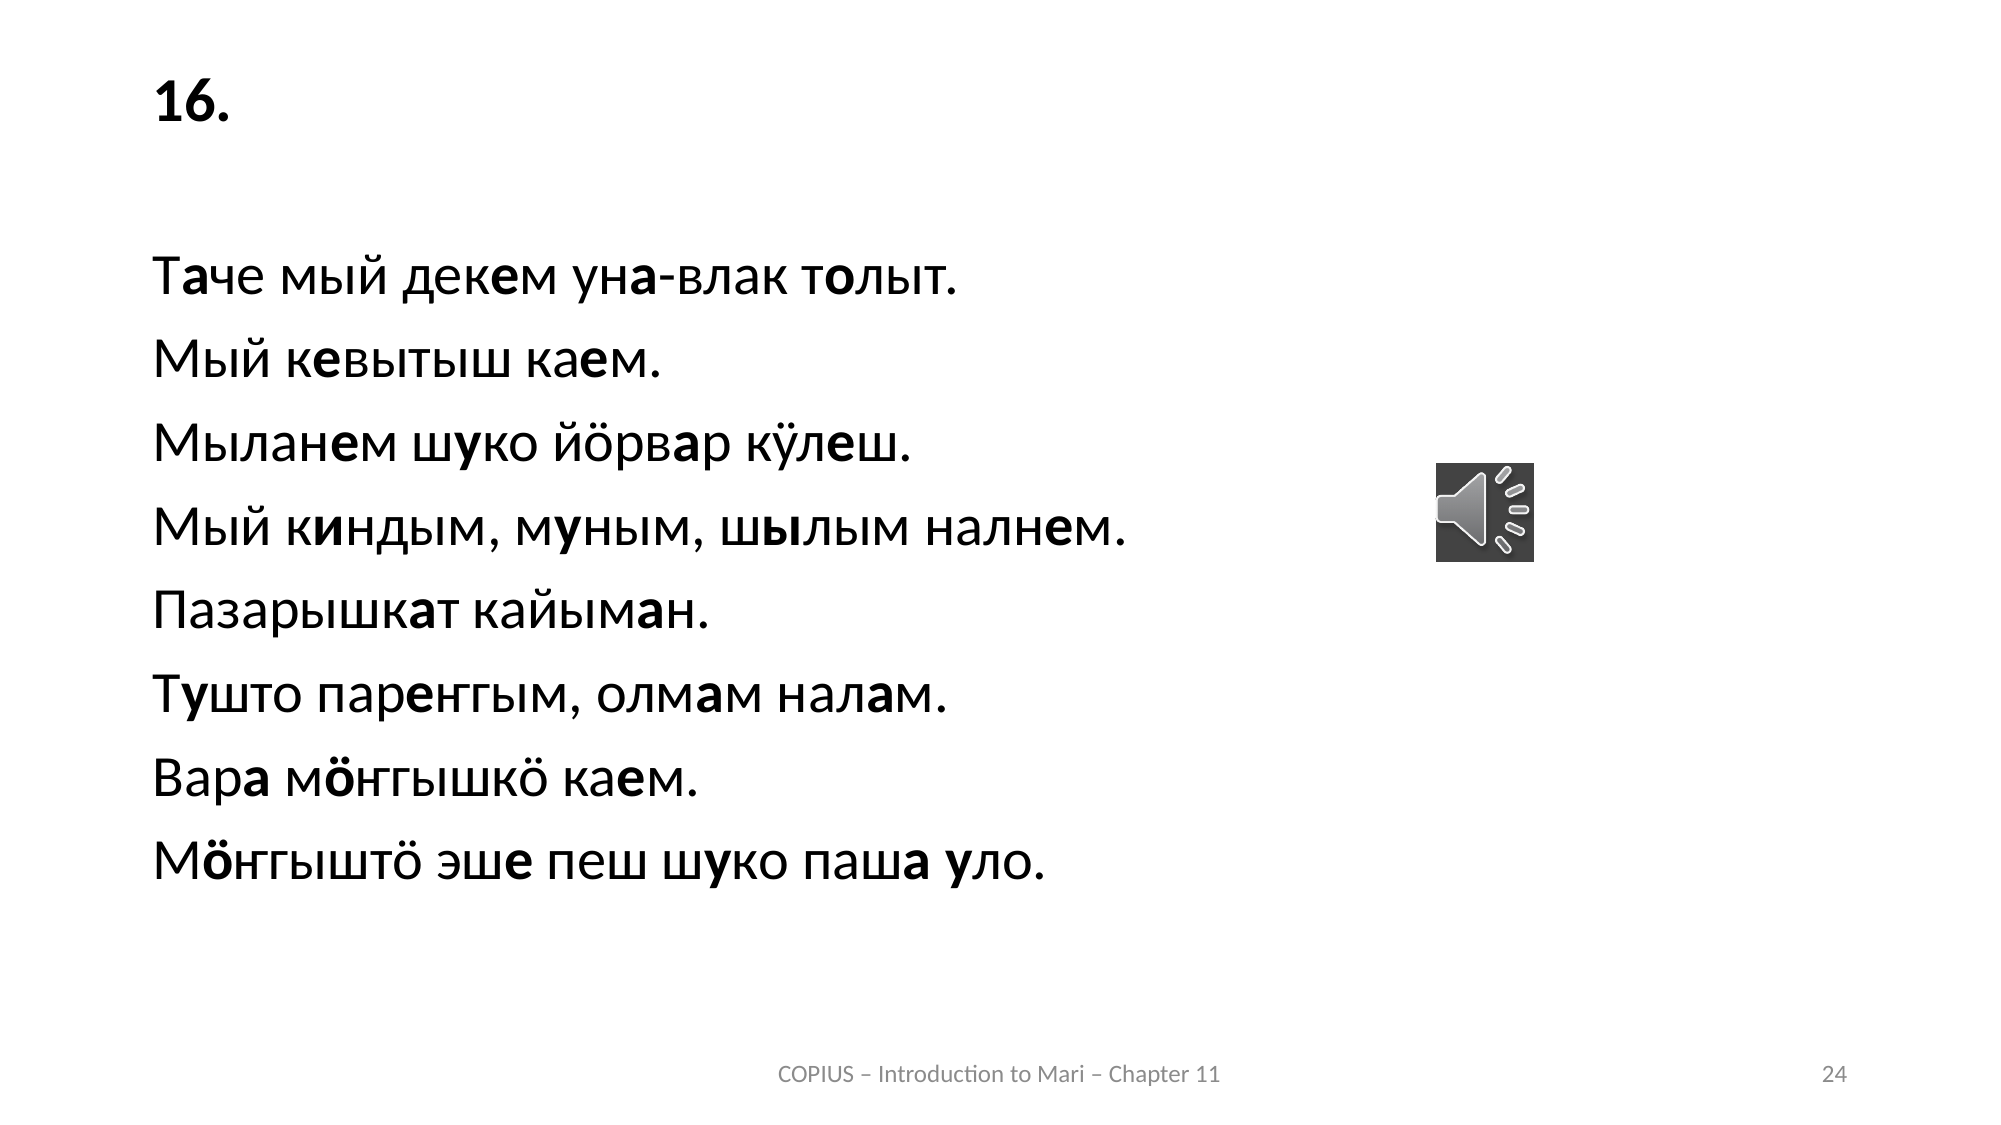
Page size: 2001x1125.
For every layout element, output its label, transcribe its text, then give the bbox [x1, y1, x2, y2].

slide_number 24 [1412, 1042, 1863, 1103]
list 16. Таче мый декем уна-влак толыт. Мый кевытыш каем. Мыланем шуко йӧрвар кӱлеш. Мый киндым, муным, шылым налнем. Пазарышкат кайыман. Тушто пареҥгым, олмам налам. Вара мӧҥгышкӧ каем. Мӧҥгыштӧ эше пеш шуко паша уло. [137, 59, 1863, 1014]
picture [1435, 462, 1536, 563]
footer COPIUS – Introduction to Mari – Chapter 11 [662, 1042, 1338, 1103]
